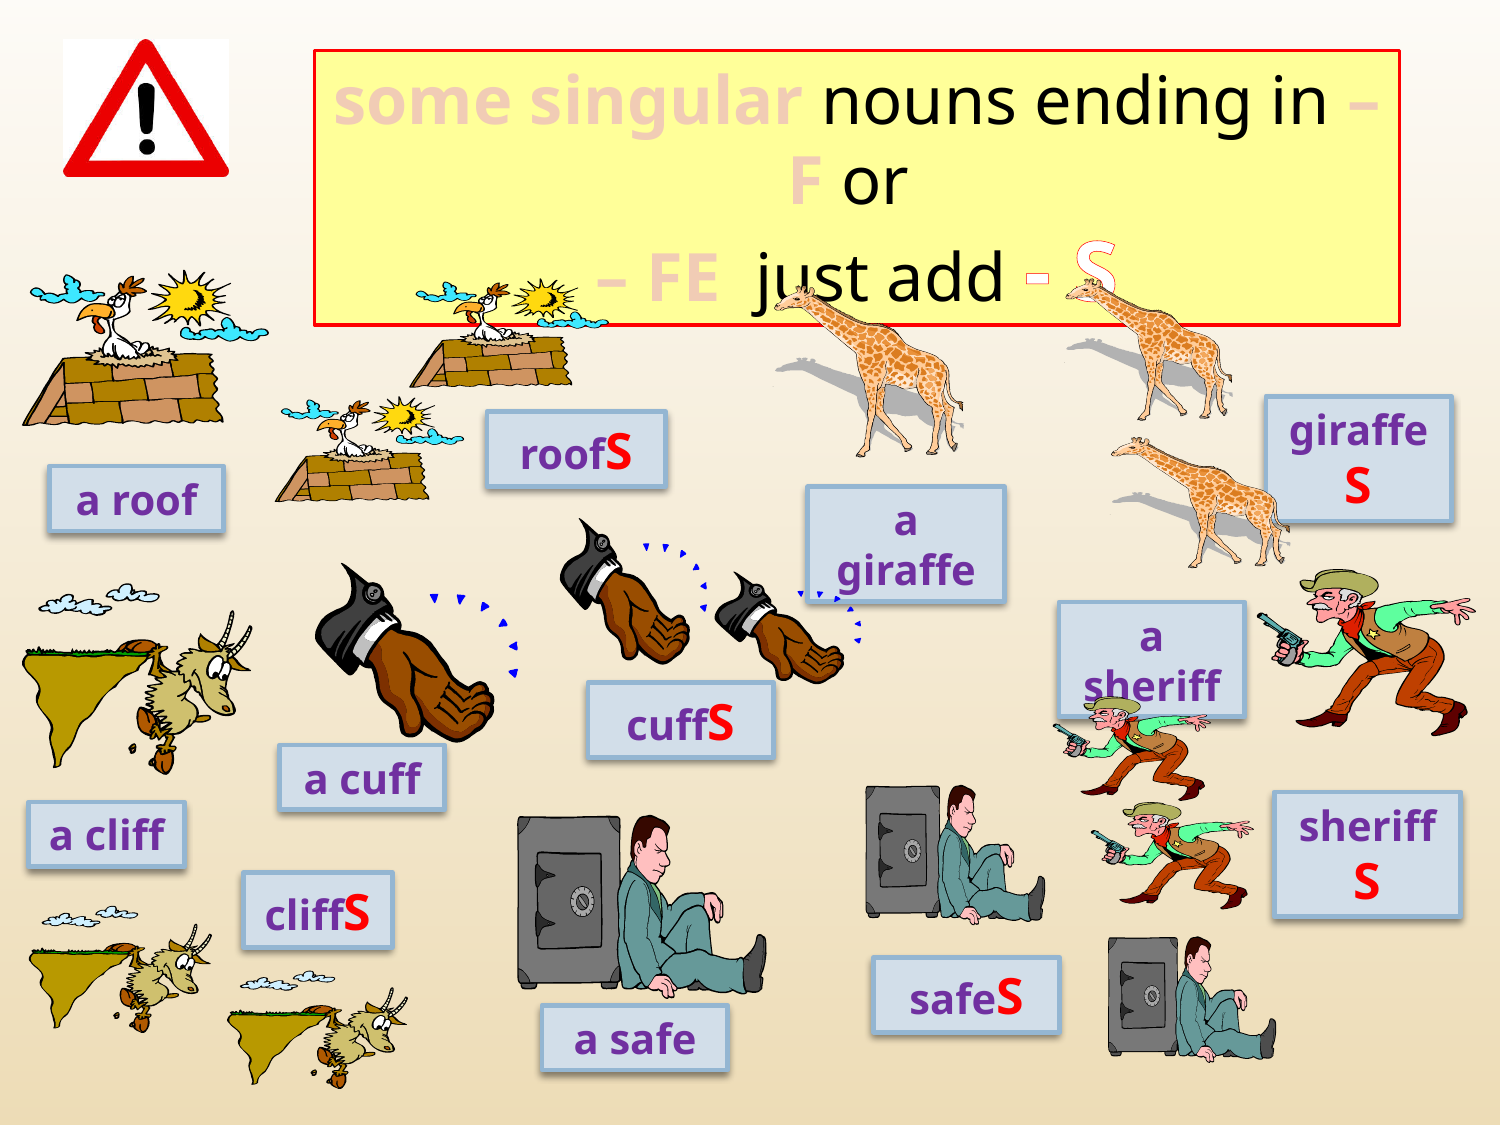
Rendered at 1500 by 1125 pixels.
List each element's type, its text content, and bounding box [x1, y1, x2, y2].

text_box a cliff [28, 801, 185, 867]
text_box a giraffe [807, 486, 1005, 602]
picture [1063, 278, 1234, 422]
picture [28, 905, 214, 1034]
text_box a safe [541, 1010, 729, 1071]
picture [559, 516, 710, 666]
picture [1051, 694, 1257, 911]
picture [516, 814, 768, 1001]
picture [62, 39, 229, 178]
picture [713, 570, 864, 685]
picture [226, 970, 410, 1090]
picture [772, 284, 965, 458]
text_box roofS [486, 411, 666, 487]
text_box cliffS [243, 872, 393, 948]
picture [274, 396, 465, 503]
picture [1109, 436, 1480, 739]
text_box safeS [873, 957, 1060, 1033]
picture [1107, 936, 1278, 1064]
text_box cuffS [587, 682, 774, 758]
picture [21, 269, 270, 428]
text_box some singular nouns ending in – F or – FE just add - S [313, 49, 1401, 327]
text_box a sheriff [1058, 601, 1245, 718]
text_box a cuff [279, 744, 446, 811]
picture [21, 582, 255, 776]
text_box a roof [48, 465, 224, 532]
picture [864, 784, 1047, 927]
picture [314, 561, 521, 744]
text_box sheriffS [1273, 791, 1461, 917]
picture [408, 278, 610, 389]
text_box giraffeS [1265, 396, 1452, 522]
